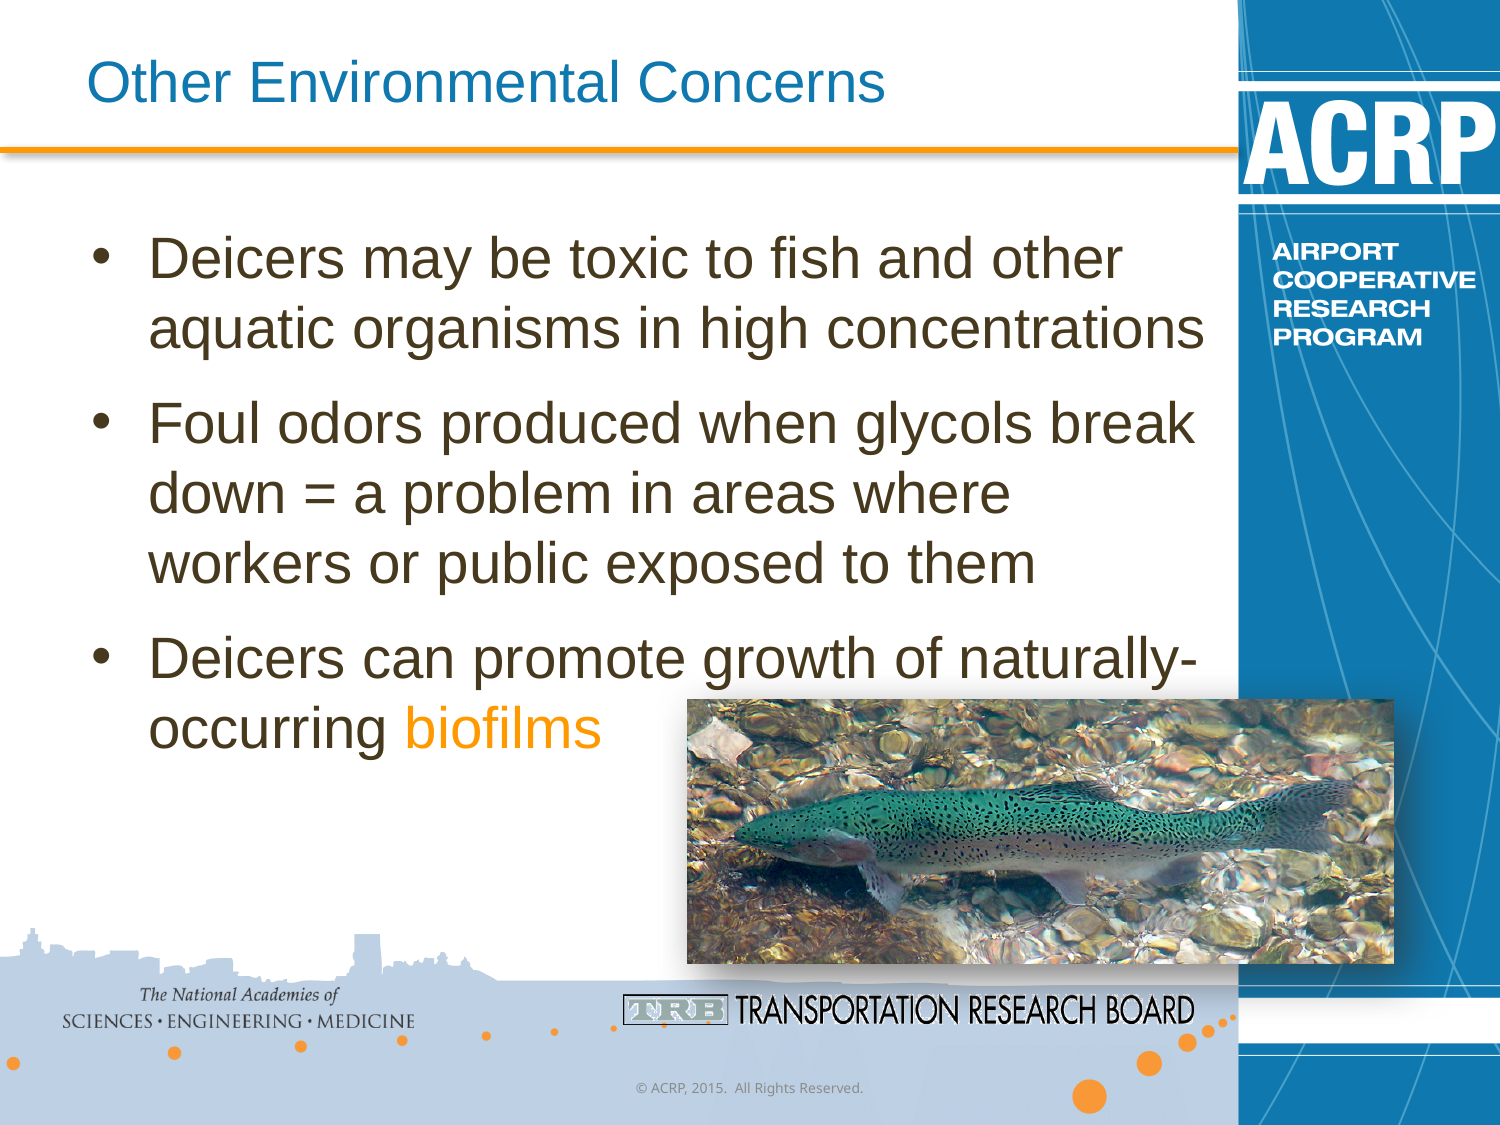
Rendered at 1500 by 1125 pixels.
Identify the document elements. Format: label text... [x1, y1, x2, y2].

list Deicers may be toxic to fish and other aquatic organisms in high concentrations Foul odors produced when glycols break down = a problem in areas where workers or public exposed to them Deicers can promote growth of naturally-occurring biofilms [76, 212, 1238, 913]
footer © ACRP, 2015. All Rights Reserved. [571, 1057, 929, 1118]
title Other Environmental Concerns [71, 25, 1395, 123]
picture [0, 0, 1500, 1125]
